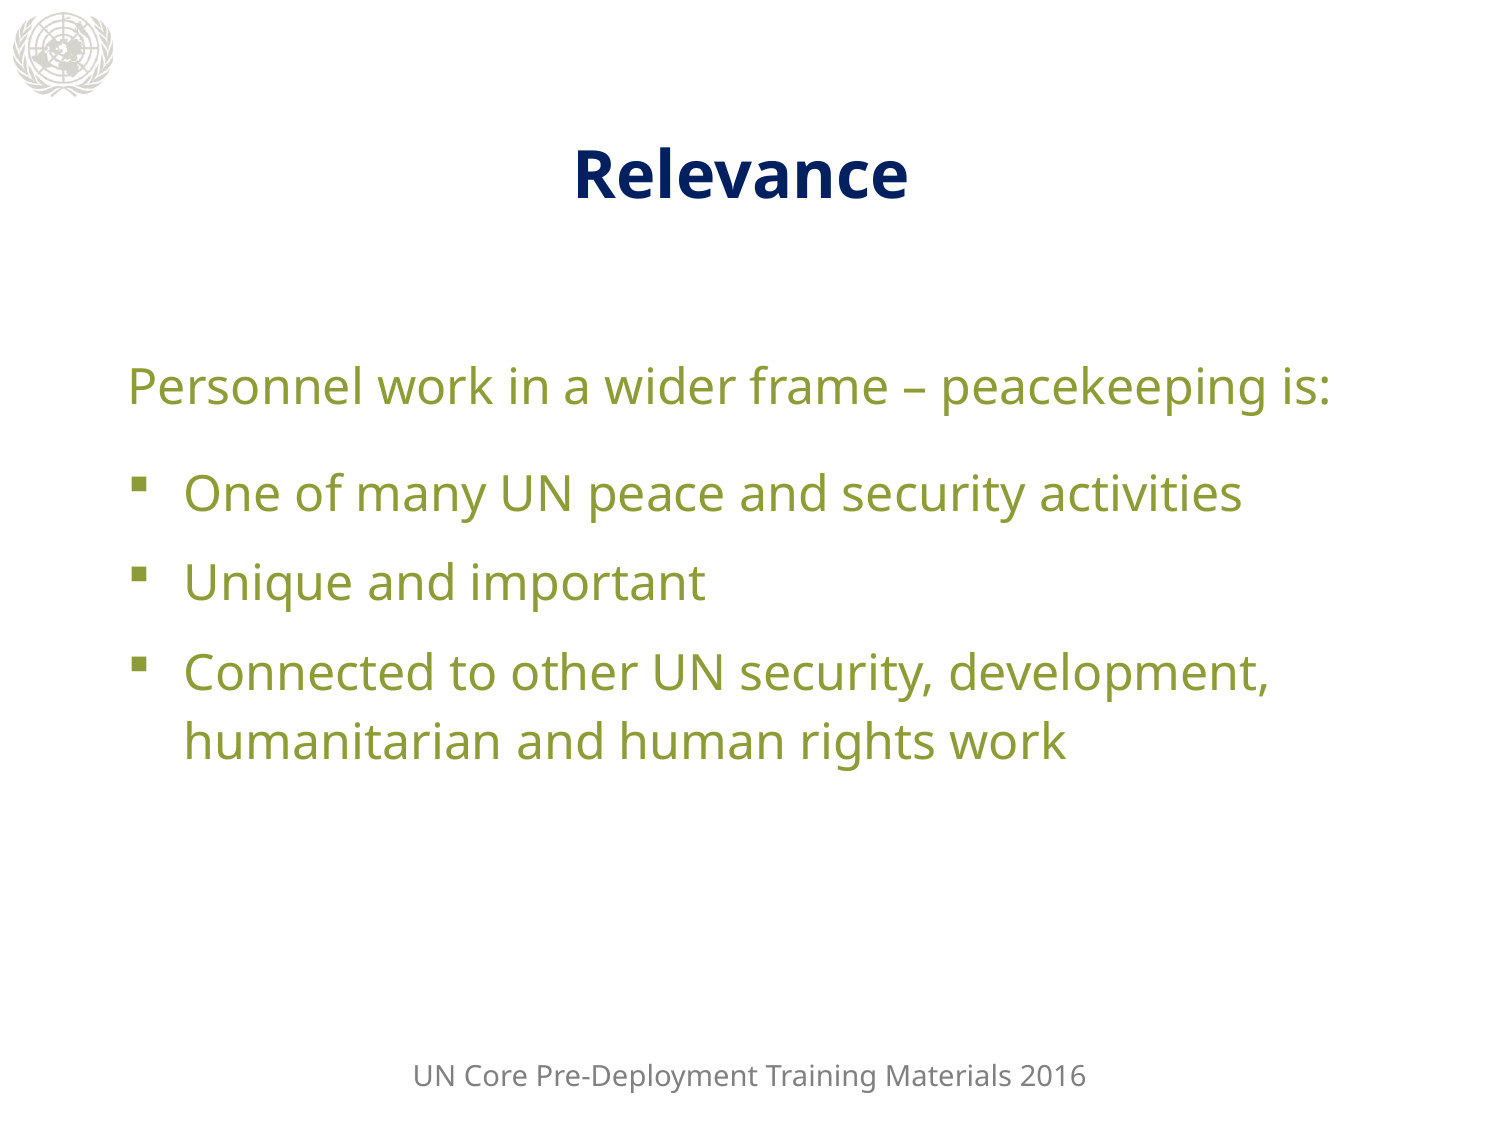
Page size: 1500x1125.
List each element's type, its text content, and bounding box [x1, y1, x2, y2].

text_box Relevance Personnel work in a wider frame – peacekeeping is: One of many UN peace and security activities Unique and important Connected to other UN security, development, humanitarian and human rights work [112, 112, 1388, 900]
text_box UN Core Pre-Deployment Training Materials 2016 [350, 1049, 1150, 1100]
picture [13, 12, 113, 97]
